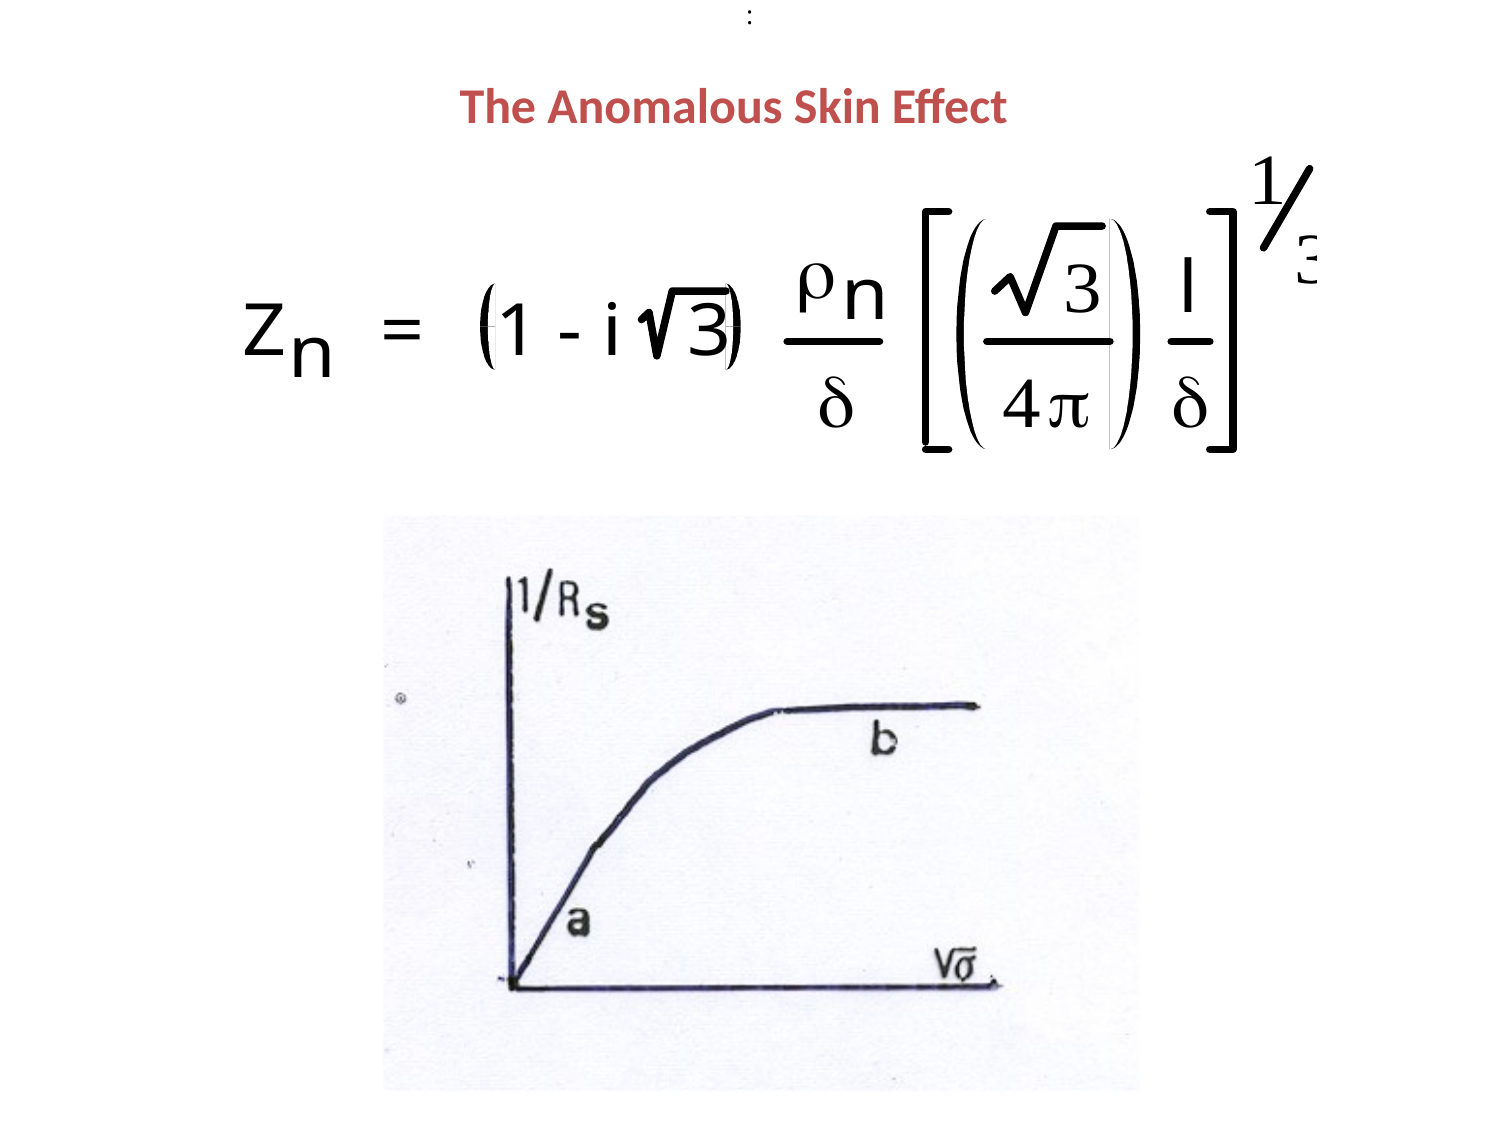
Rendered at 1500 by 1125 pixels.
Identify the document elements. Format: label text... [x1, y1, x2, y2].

text_box : [731, 0, 769, 66]
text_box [241, 125, 1318, 457]
text_box The Anomalous Skin Effect [444, 66, 1024, 123]
picture [383, 514, 1140, 1092]
